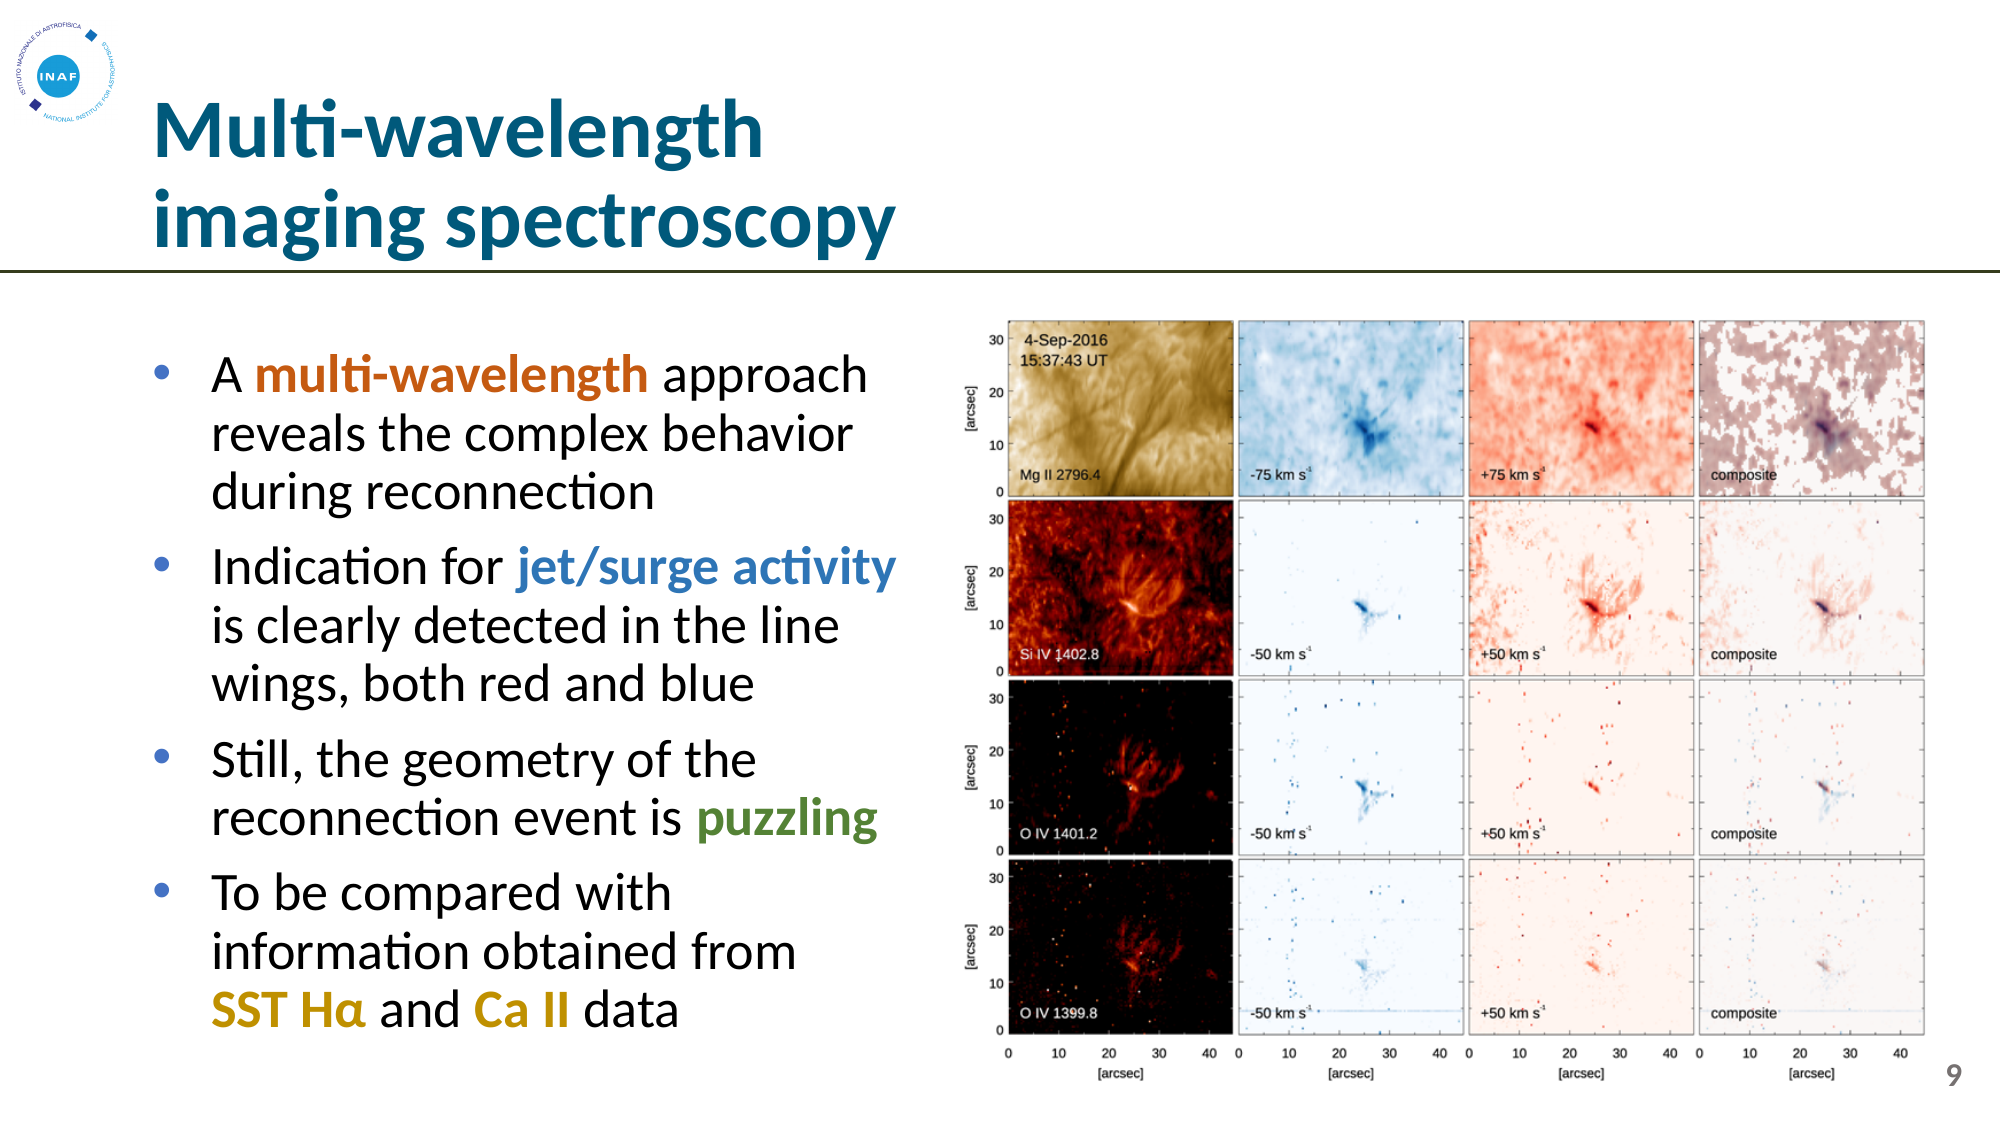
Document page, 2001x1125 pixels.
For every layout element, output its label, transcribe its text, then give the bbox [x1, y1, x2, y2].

picture [14, 20, 118, 125]
slide_number 9 [1527, 1042, 1978, 1103]
title Multi-wavelength imaging spectroscopy [137, 89, 1863, 261]
list A multi-wavelength approach reveals the complex behavior during reconnection Indication for jet/surge activity is clearly detected in the line wings, both red and blue Still, the geometry of the reconnection event is puzzling To be compared with information obtained from SST Hα and Ca II data [137, 338, 932, 1064]
picture [932, 310, 1940, 1091]
